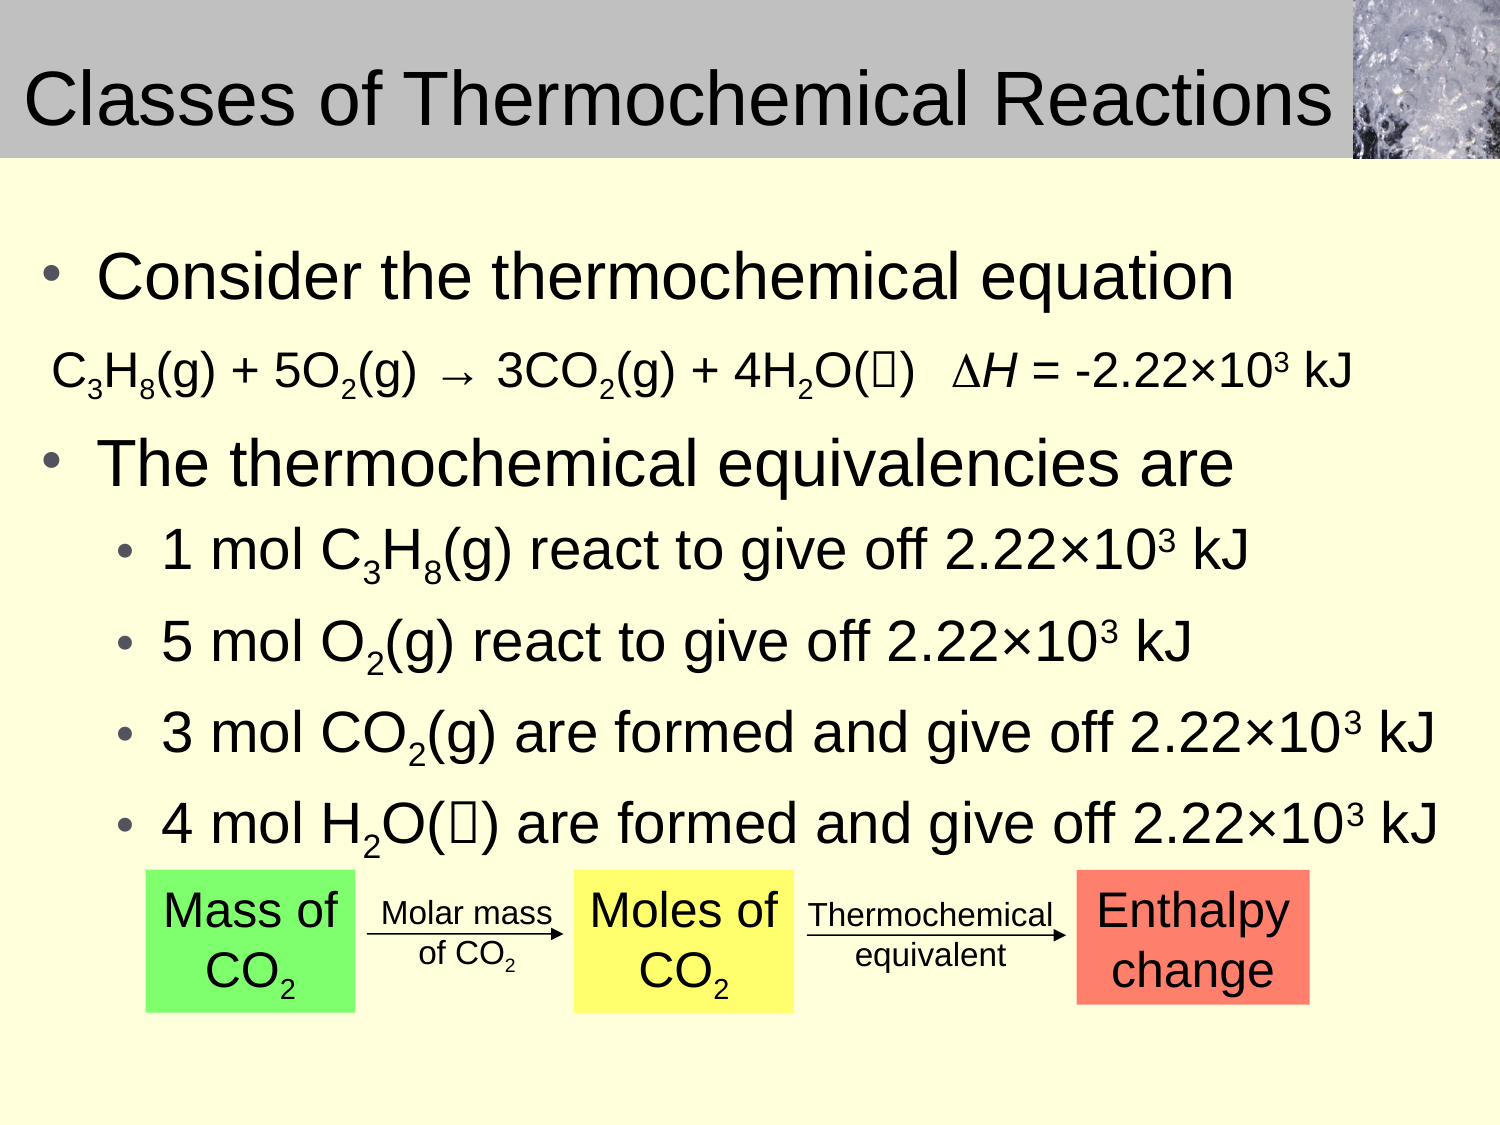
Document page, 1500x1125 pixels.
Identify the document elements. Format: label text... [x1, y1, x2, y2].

text_box Enthalpy change [1076, 870, 1310, 1005]
text_box Mass of CO2 [145, 869, 356, 1013]
text_box Moles of CO2 [573, 870, 794, 1013]
picture [1353, 0, 1500, 159]
text_box Molar mass of CO2 [353, 883, 573, 984]
text_box C3H8(g) + 5O2(g) → 3CO2(g) + 4H2O() DH = -2.22×103 kJ [36, 329, 1409, 413]
text_box [806, 928, 1067, 942]
list Consider the thermochemical equation The thermochemical equivalencies are 1 mol C3H8(g) react to give off 2.22×103 kJ 5 mol O2(g) react to give off 2.22×103 kJ 3 mol CO2(g) are formed and give off 2.22×103 kJ 4 mol H2O() are formed and give off 2.22×103 kJ [24, 225, 1500, 878]
title Classes of Thermochemical Reactions [8, 11, 1374, 148]
text_box Thermochemical equivalent [788, 885, 1074, 980]
